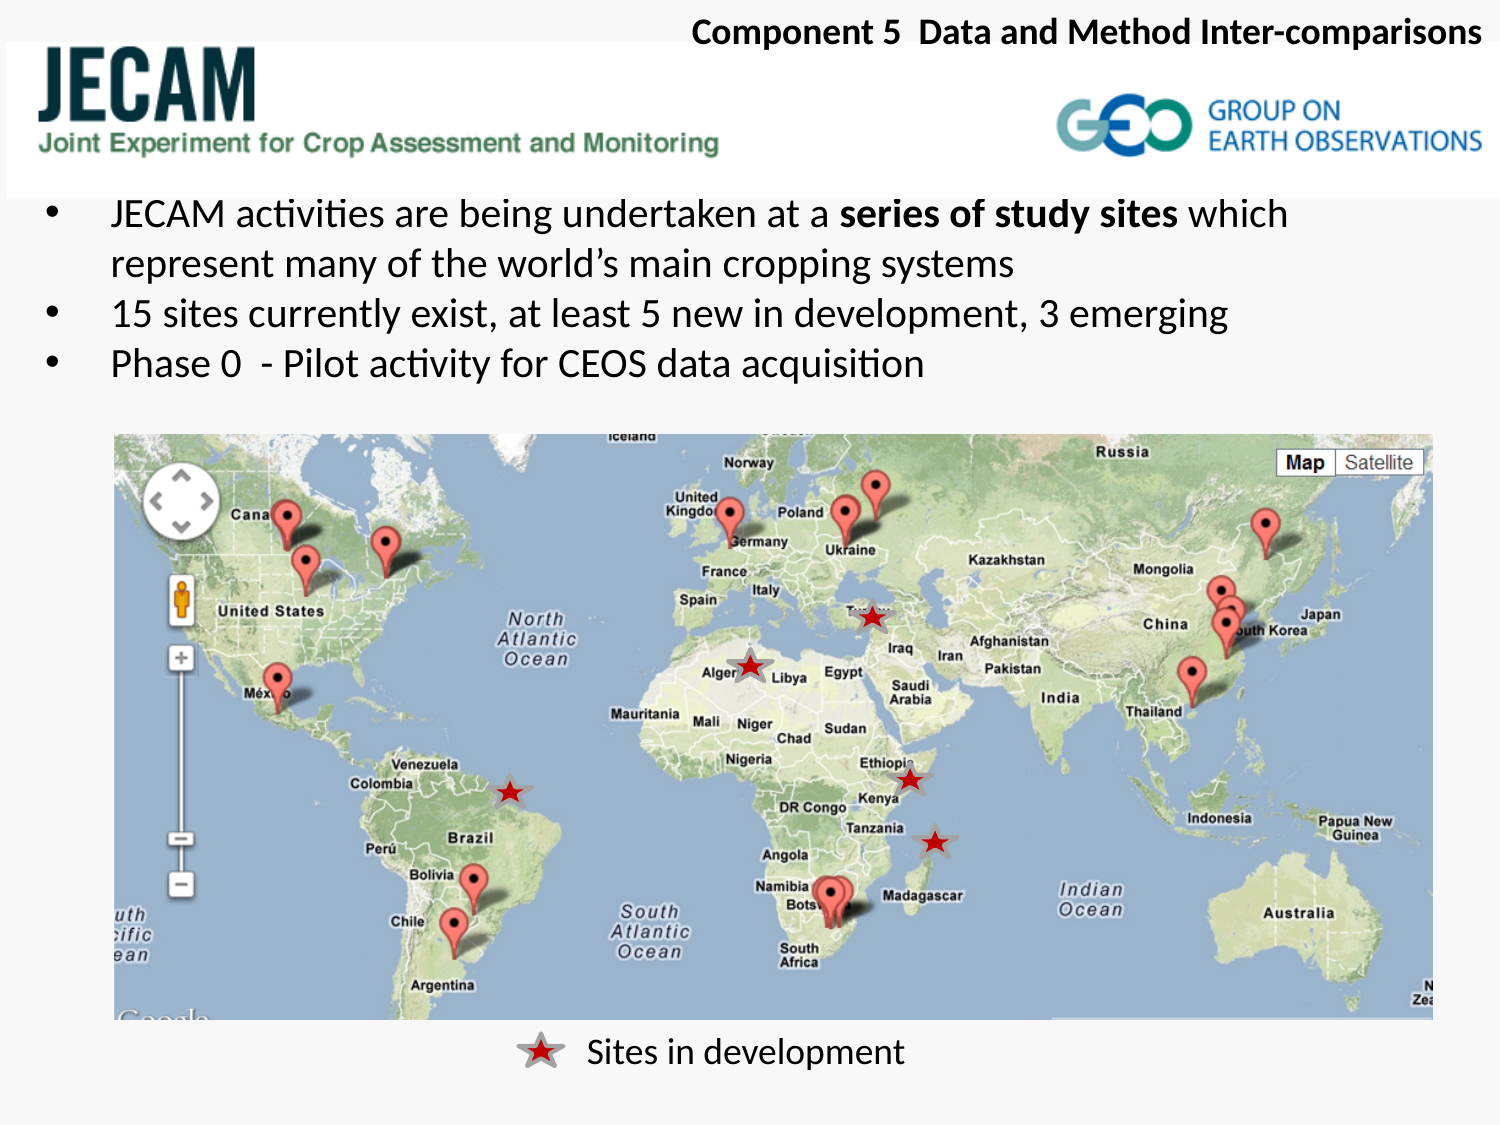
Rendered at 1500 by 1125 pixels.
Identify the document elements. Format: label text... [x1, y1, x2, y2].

picture [5, 41, 1500, 199]
list JECAM activities are being undertaken at a series of study sites which represent many of the world’s main cropping systems 15 sites currently exist, at least 5 new in development, 3 emerging Phase 0 - Pilot activity for CEOS data acquisition [29, 208, 1455, 566]
picture [113, 433, 1433, 1020]
text_box Component 5 Data and Method Inter-comparisons [677, 0, 1500, 40]
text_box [518, 1019, 924, 1081]
